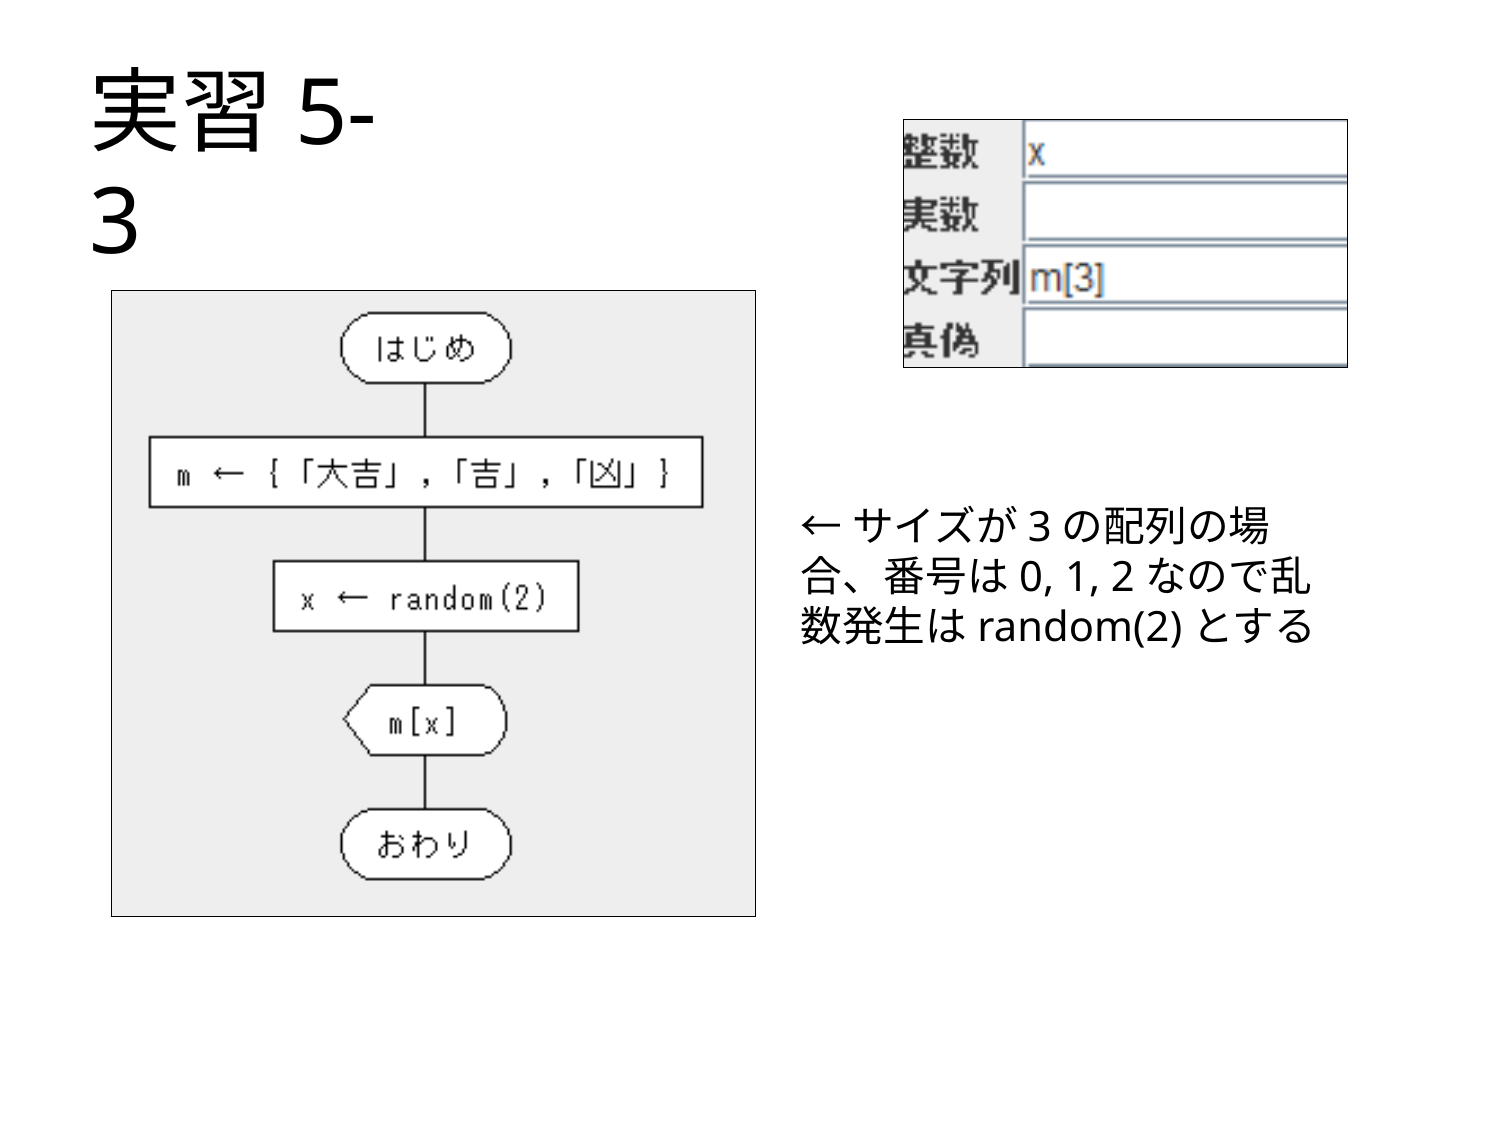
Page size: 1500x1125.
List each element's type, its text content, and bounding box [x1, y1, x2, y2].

picture [110, 290, 756, 918]
picture [903, 119, 1348, 368]
text_box 実習5-3 [75, 45, 443, 233]
text_box ←サイズが3の配列の場合、番号は0, 1, 2なので乱数発生はrandom(2)とする [785, 444, 1348, 705]
